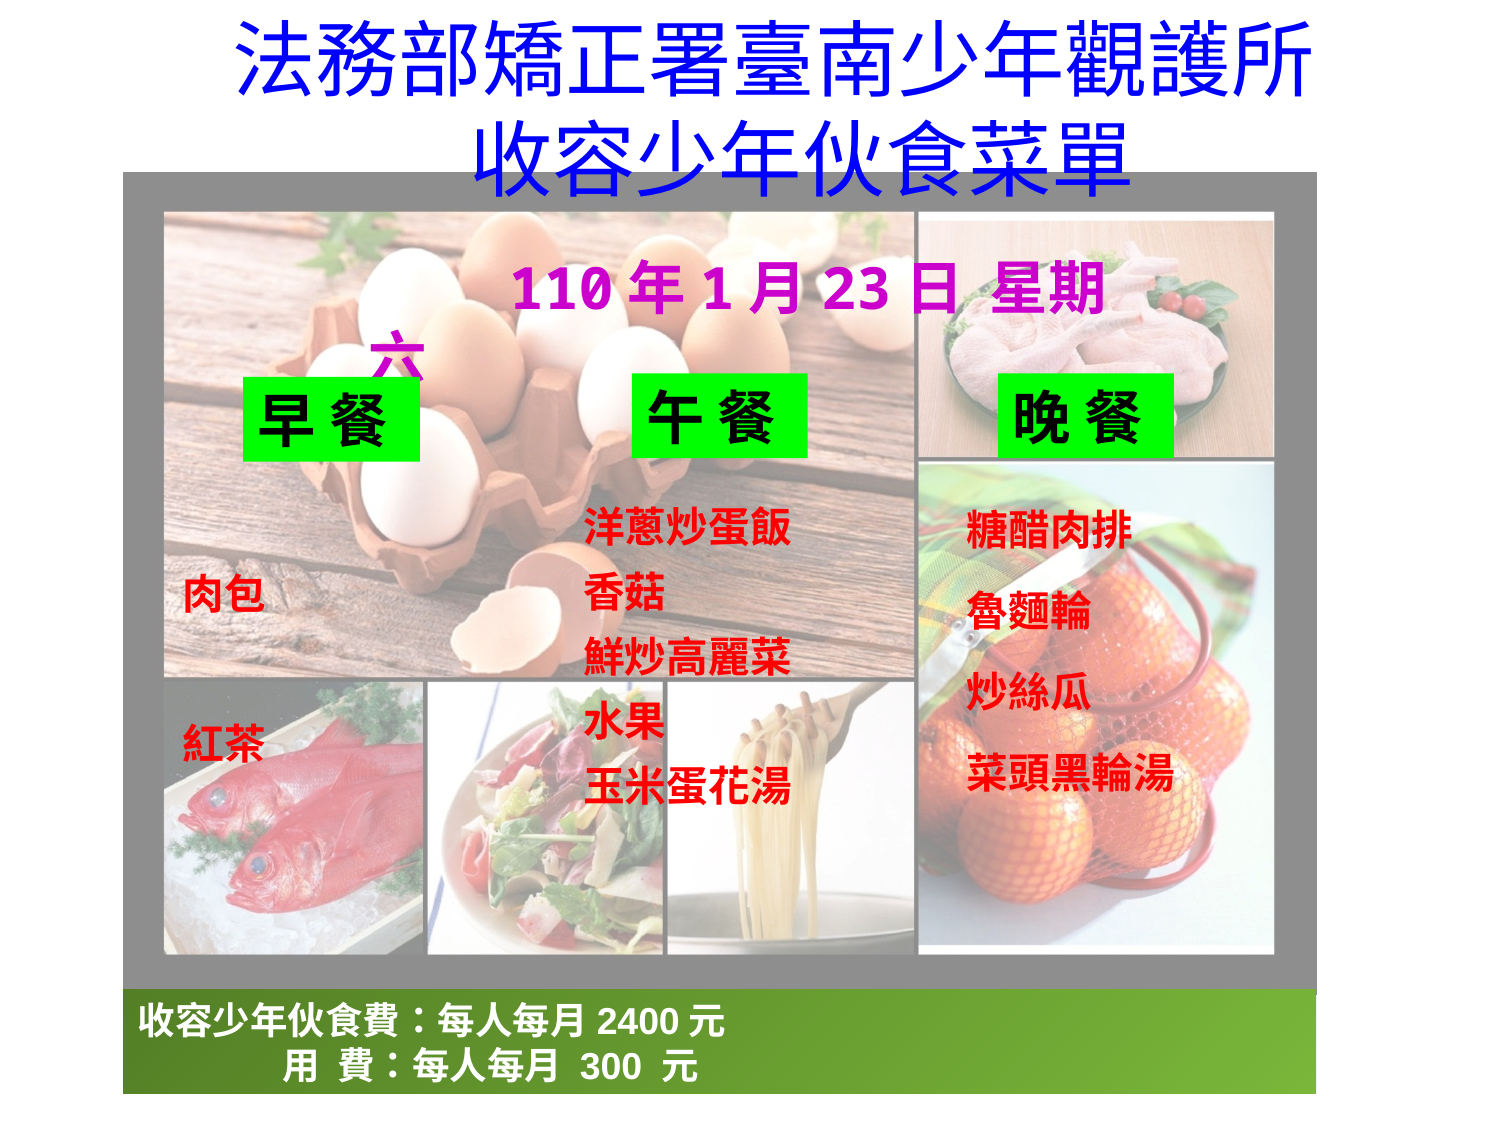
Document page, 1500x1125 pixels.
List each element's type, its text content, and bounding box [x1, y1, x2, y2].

text_box 收容少年伙食費：每人每月2400元 用 費：每人每月 300 元 [123, 1001, 1317, 1094]
text_box 法務部矯正署臺南少年觀護所 收容少年伙食菜單 [147, 0, 1400, 215]
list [122, 172, 1317, 995]
